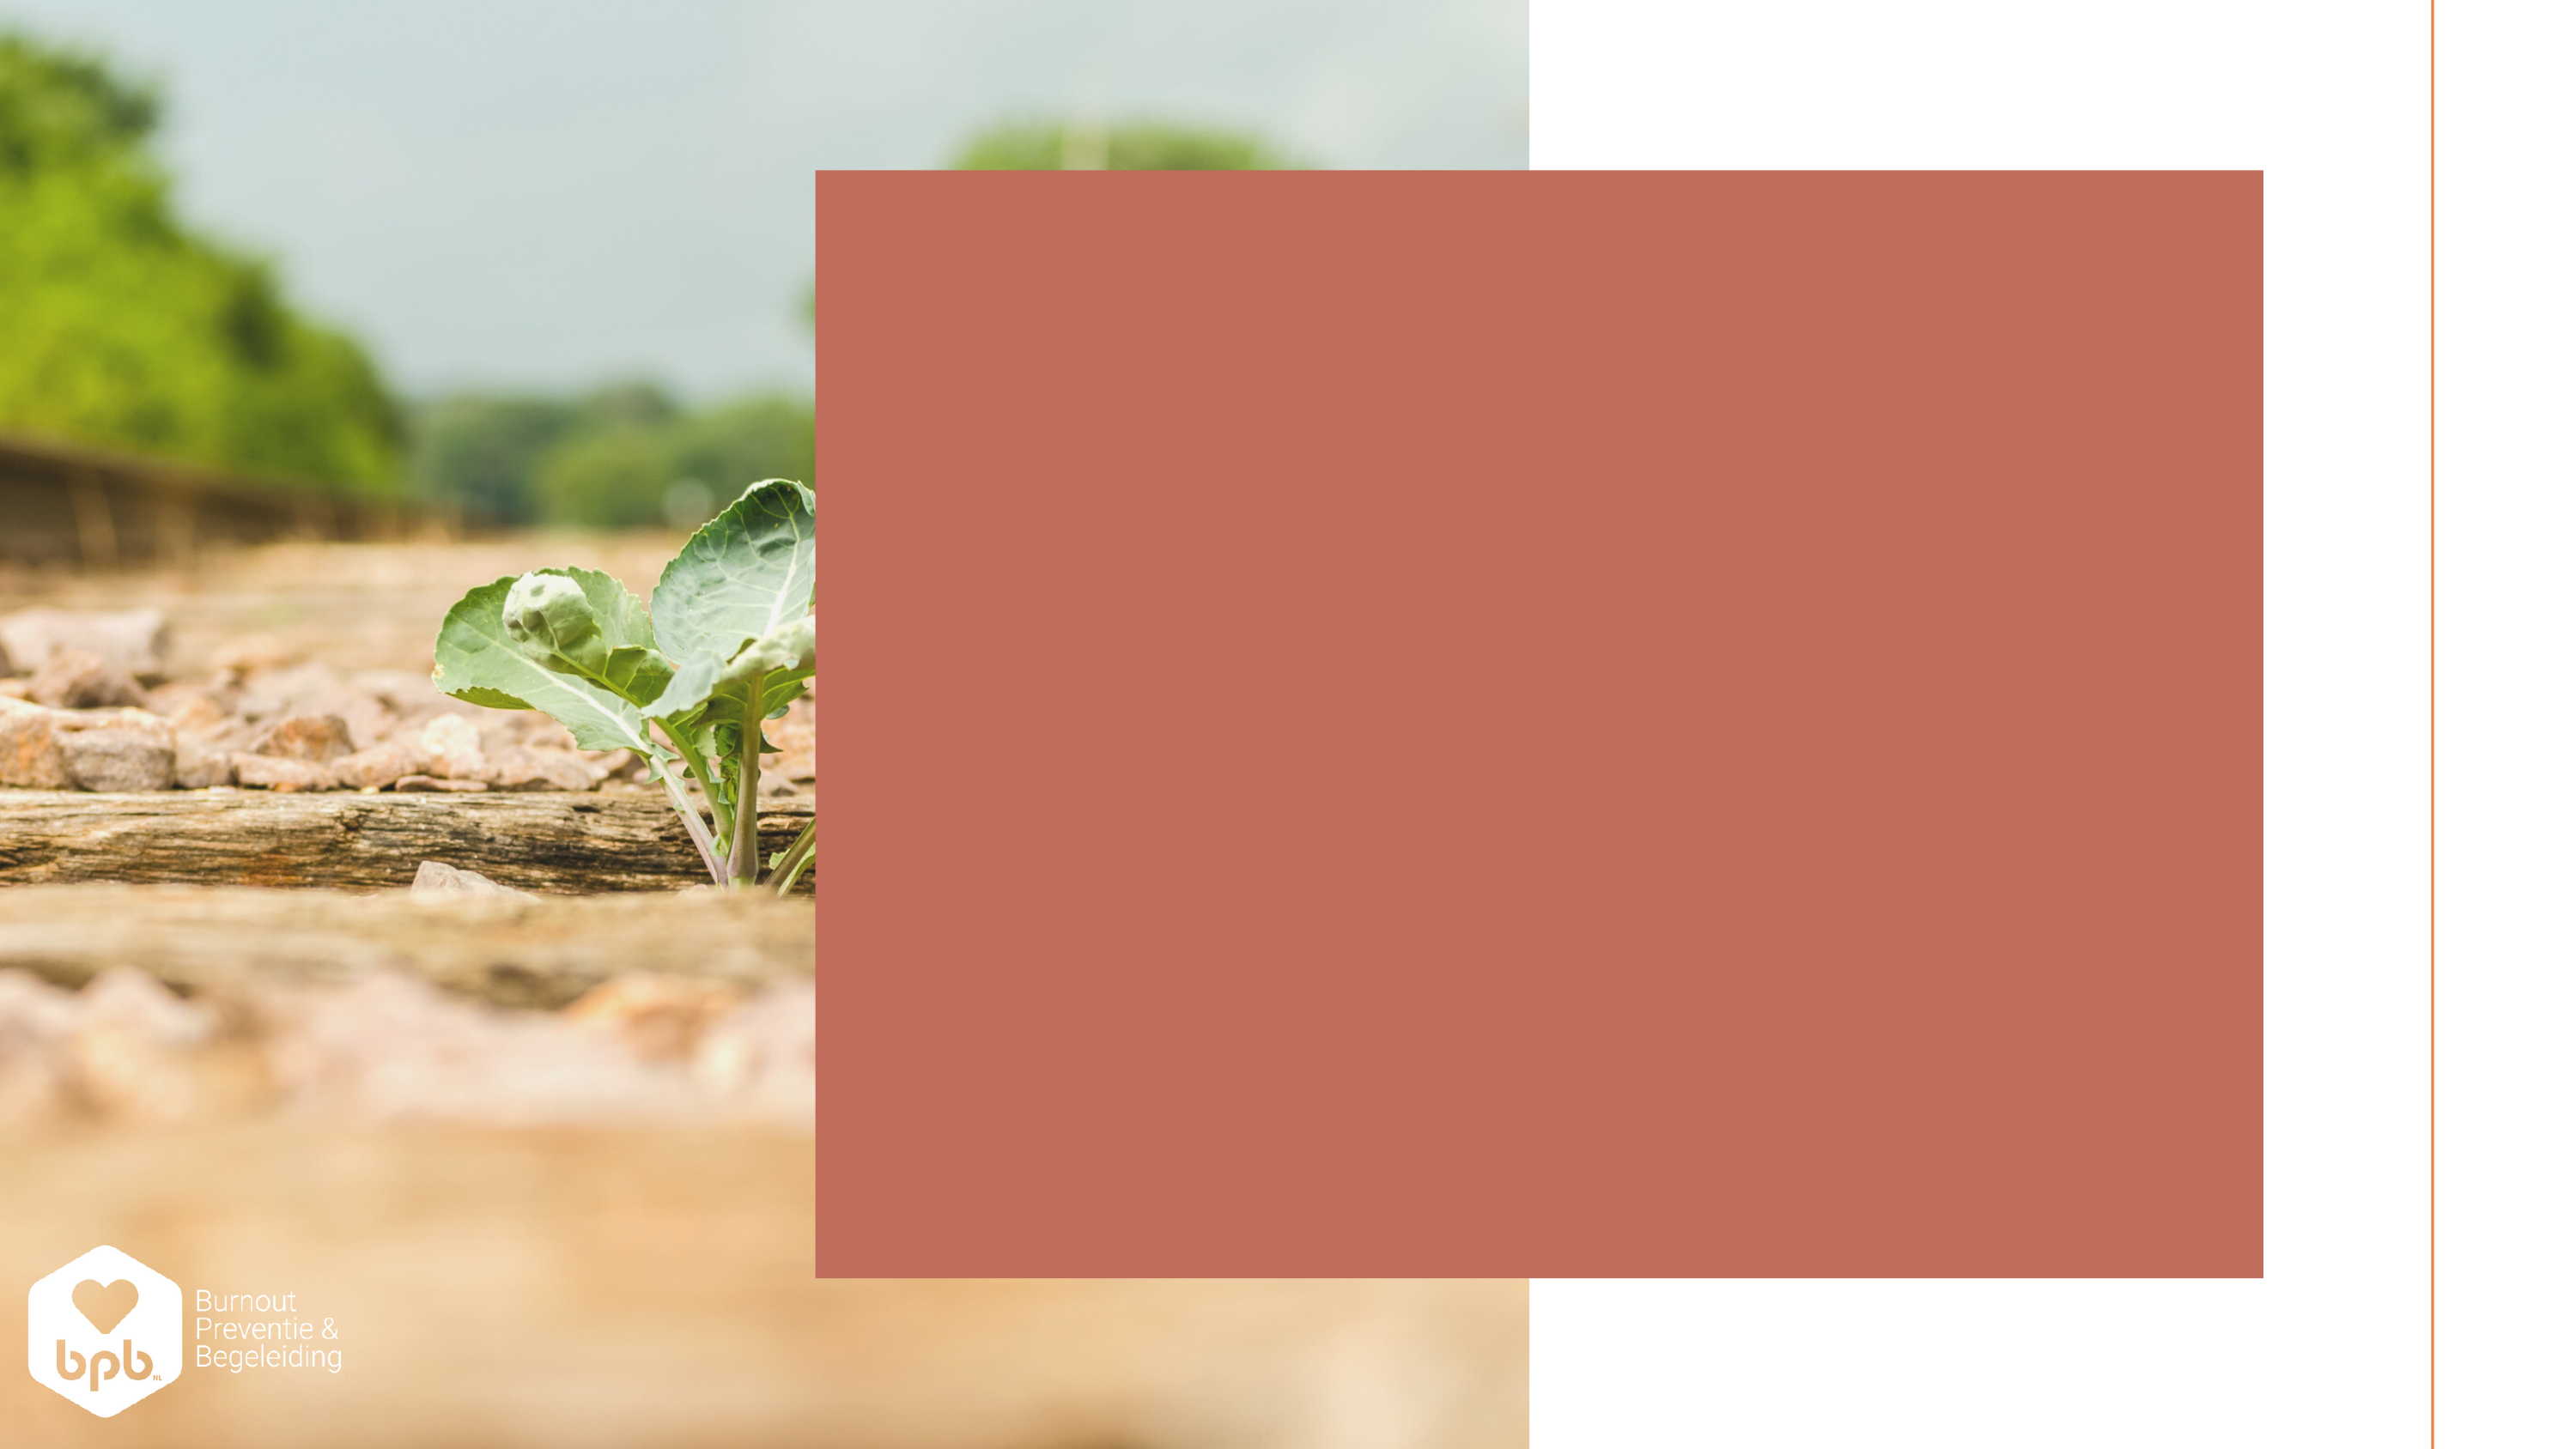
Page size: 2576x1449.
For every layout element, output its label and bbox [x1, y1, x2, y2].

text_box [0, 0, 1530, 1449]
text_box [0, 1213, 458, 1449]
text_box [2431, 0, 2434, 1449]
text_box [815, 170, 2263, 1279]
